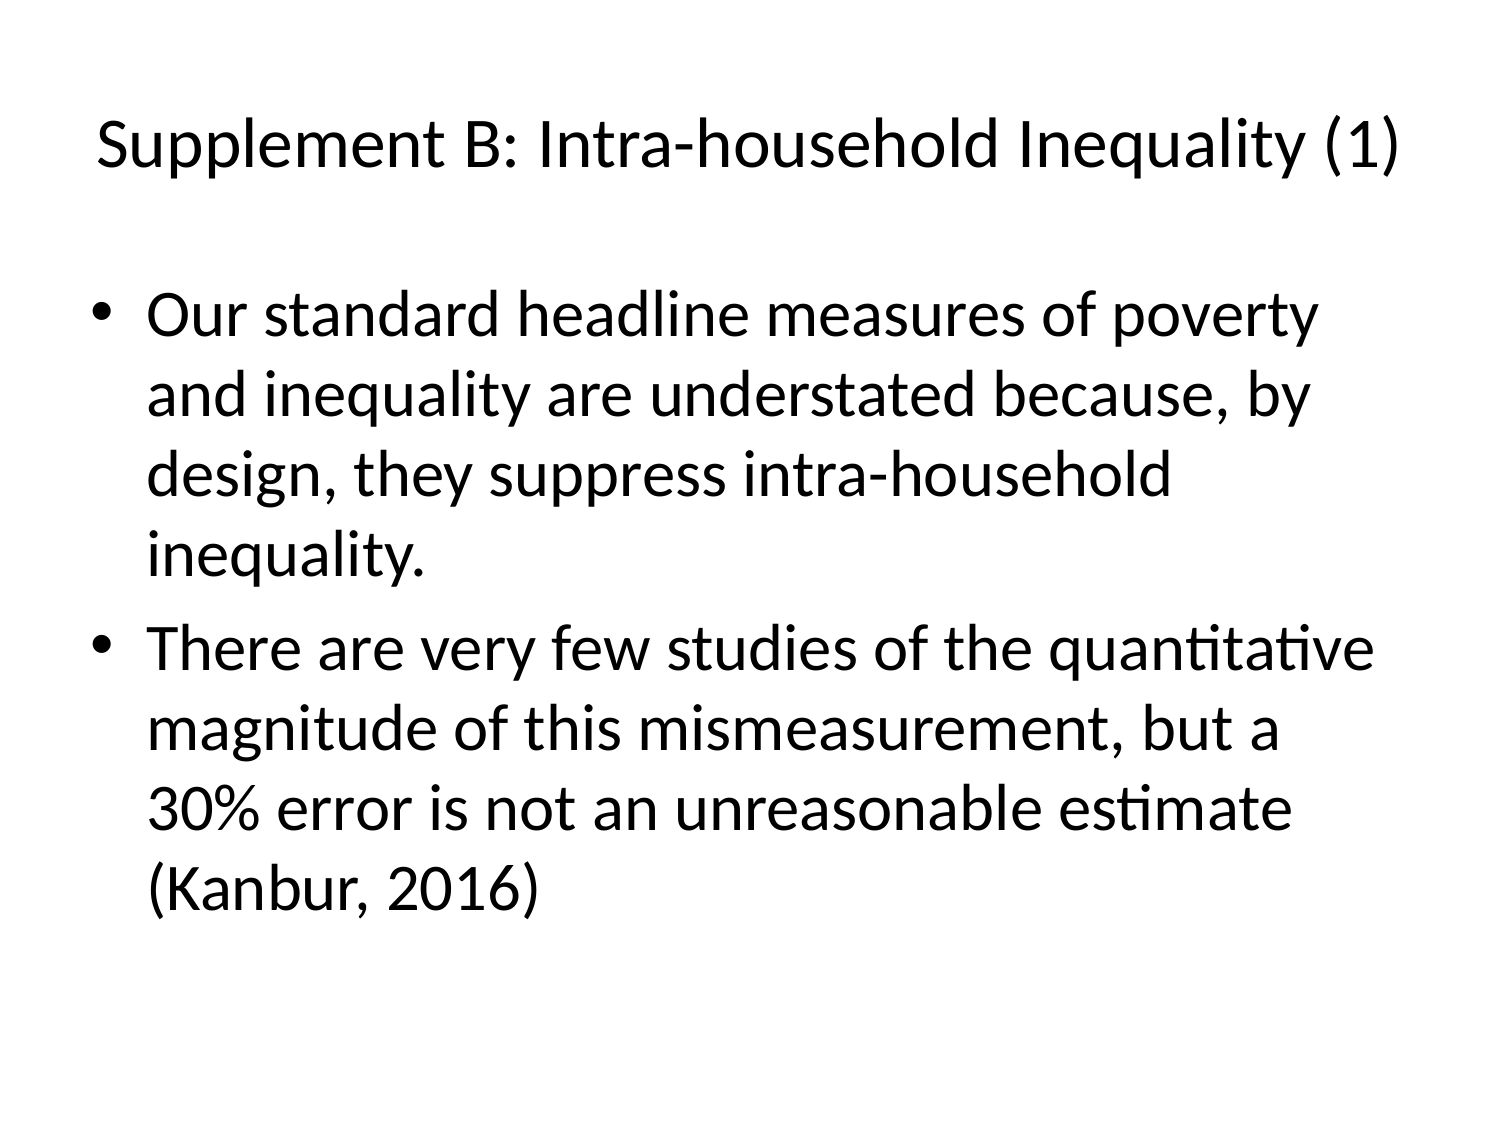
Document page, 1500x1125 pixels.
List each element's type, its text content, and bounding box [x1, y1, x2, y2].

list Our standard headline measures of poverty and inequality are understated because, by design, they suppress intra-household inequality. There are very few studies of the quantitative magnitude of this mismeasurement, but a 30% error is not an unreasonable estimate (Kanbur, 2016) [75, 262, 1425, 1005]
title Supplement B: Intra-household Inequality (1) [75, 45, 1425, 233]
